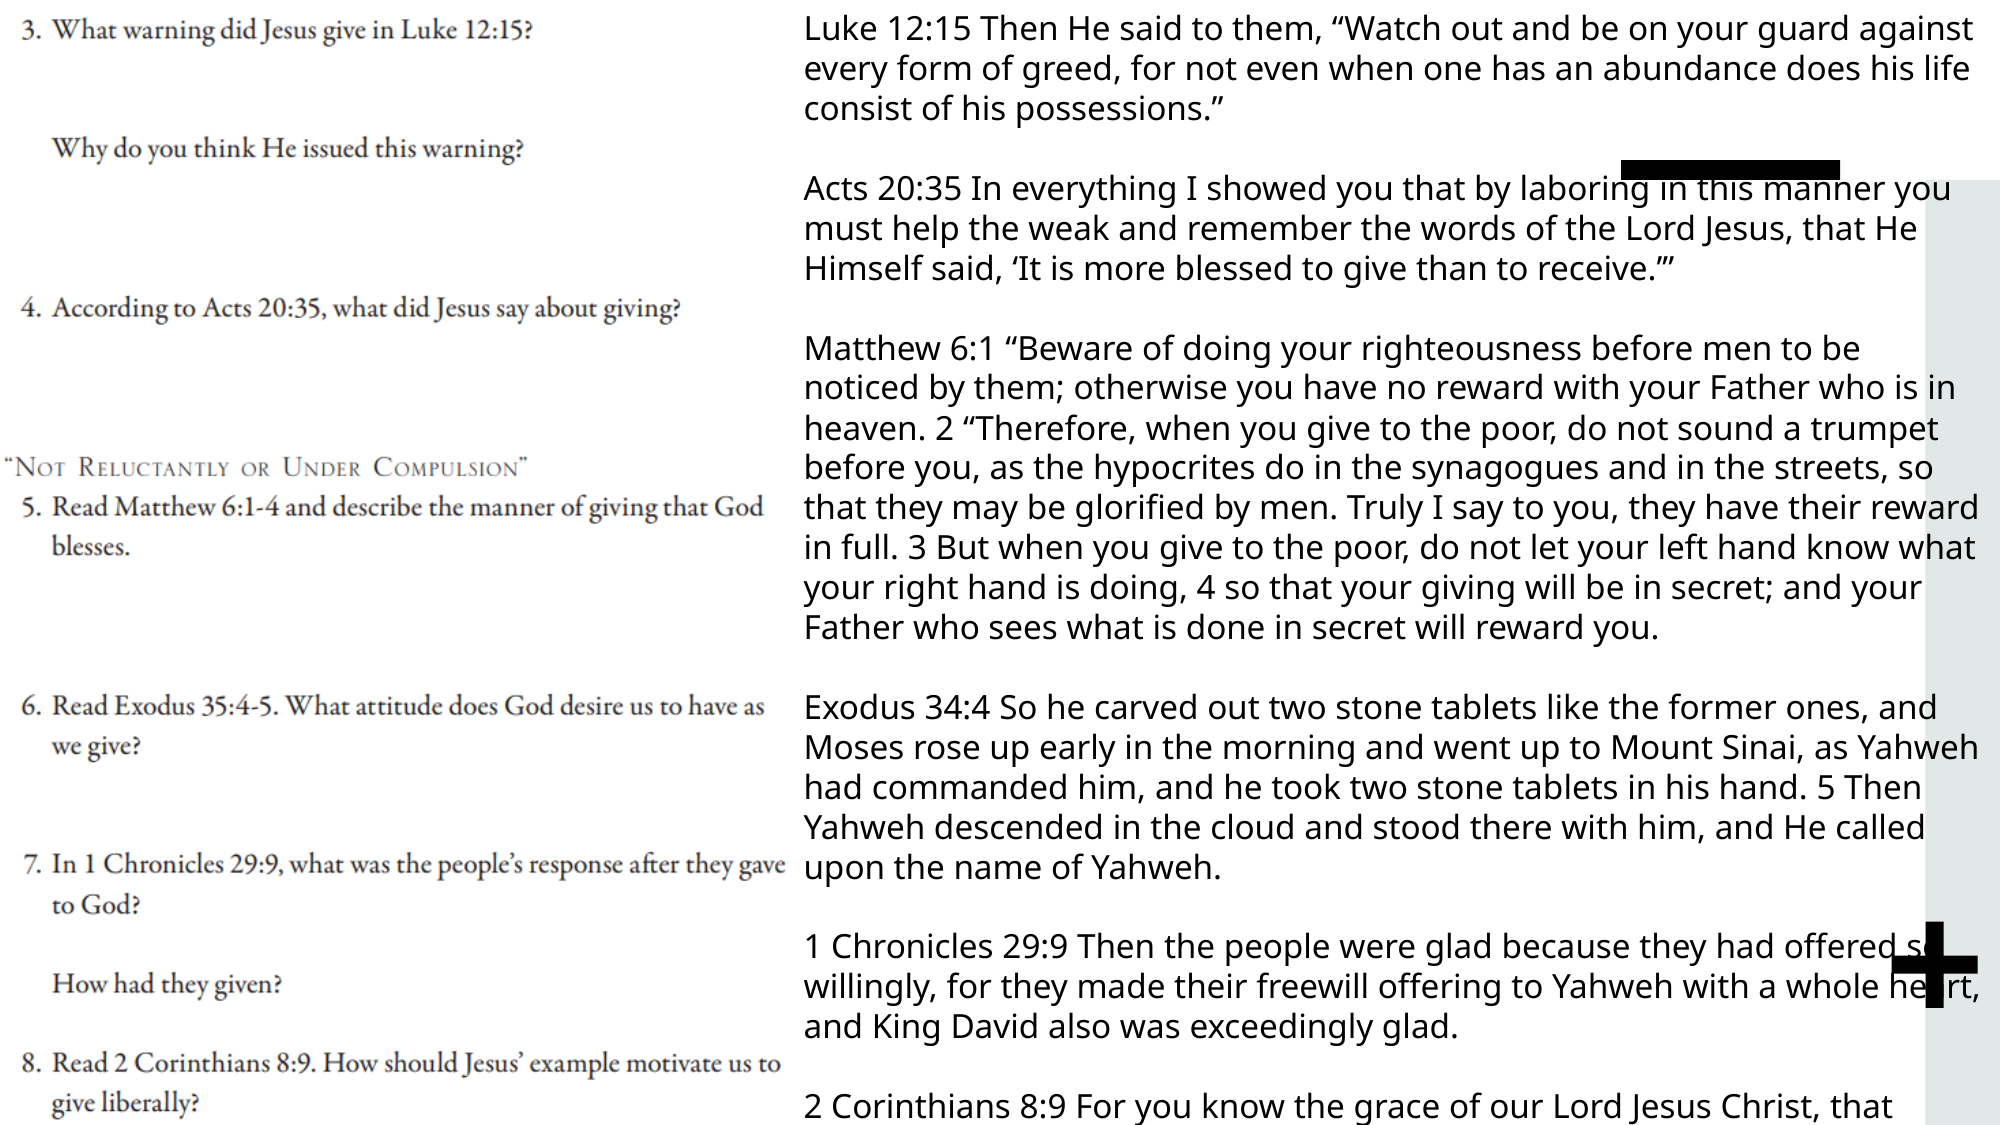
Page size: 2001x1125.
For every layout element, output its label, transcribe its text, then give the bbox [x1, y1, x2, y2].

picture [0, 0, 789, 1125]
title Luke 12:15 Then He said to them, “Watch out and be on your guard against every form of greed, for not even when one has an abundance does his life consist of his possessions.” Acts 20:35 In everything I showed you that by laboring in this manner you must help the weak and remember the words of the Lord Jesus, that He Himself said, ‘It is more blessed to give than to receive.’” Matthew 6:1 “Beware of doing your righteousness before men to be noticed by them; otherwise you have no reward with your Father who is in heaven. 2 “Therefore, when you give to the poor, do not sound a trumpet before you, as the hypocrites do in the synagogues and in the streets, so that they may be glorified by men. Truly I say to you, they have their reward in full. 3 But when you give to the poor, do not let your left hand know what your right hand is doing, 4 so that your giving will be in secret; and your Father who sees what is done in secret will reward you. Exodus 34:4 So he carved out two stone tablets like the former ones, and Moses rose up early in the morning and went up to Mount Sinai, as Yahweh had commanded him, and he took two stone tablets in his hand. 5 Then Yahweh descended in the cloud and stood there with him, and He called upon the name of Yahweh. 1 Chronicles 29:9 Then the people were glad because they had offered so willingly, for they made their freewill offering to Yahweh with a whole heart, and King David also was exceedingly glad. 2 Corinthians 8:9 For you know the grace of our Lord Jesus Christ, that though being rich, yet for your sake He became poor, so that you through His poverty might become rich. [789, 0, 2000, 1125]
